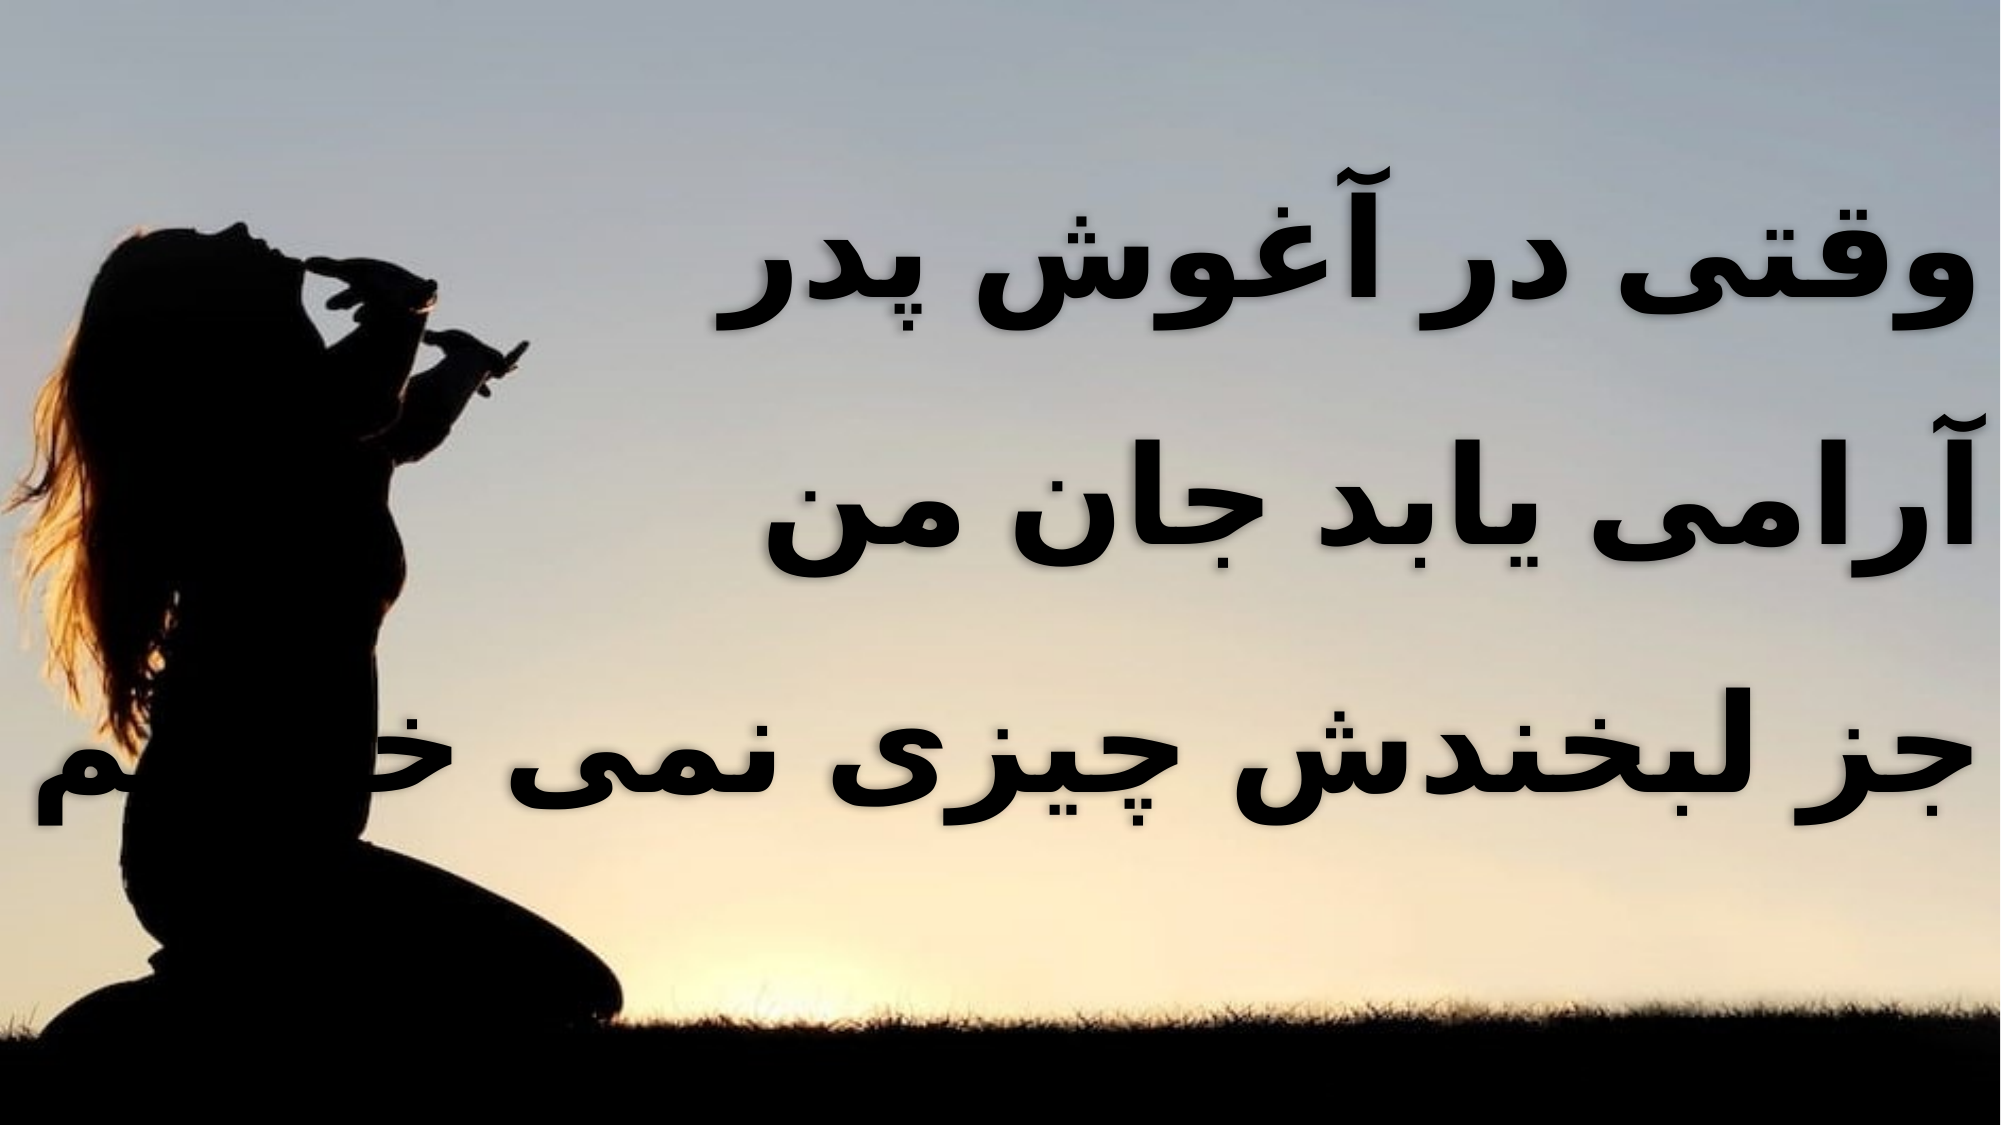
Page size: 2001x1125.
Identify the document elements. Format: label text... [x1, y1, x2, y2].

picture [0, 0, 2001, 1125]
text_box وقتی در آغوش پدر آرامی یابد جان من جز لبخندش چیزی نمی خواهم [0, 0, 2000, 828]
